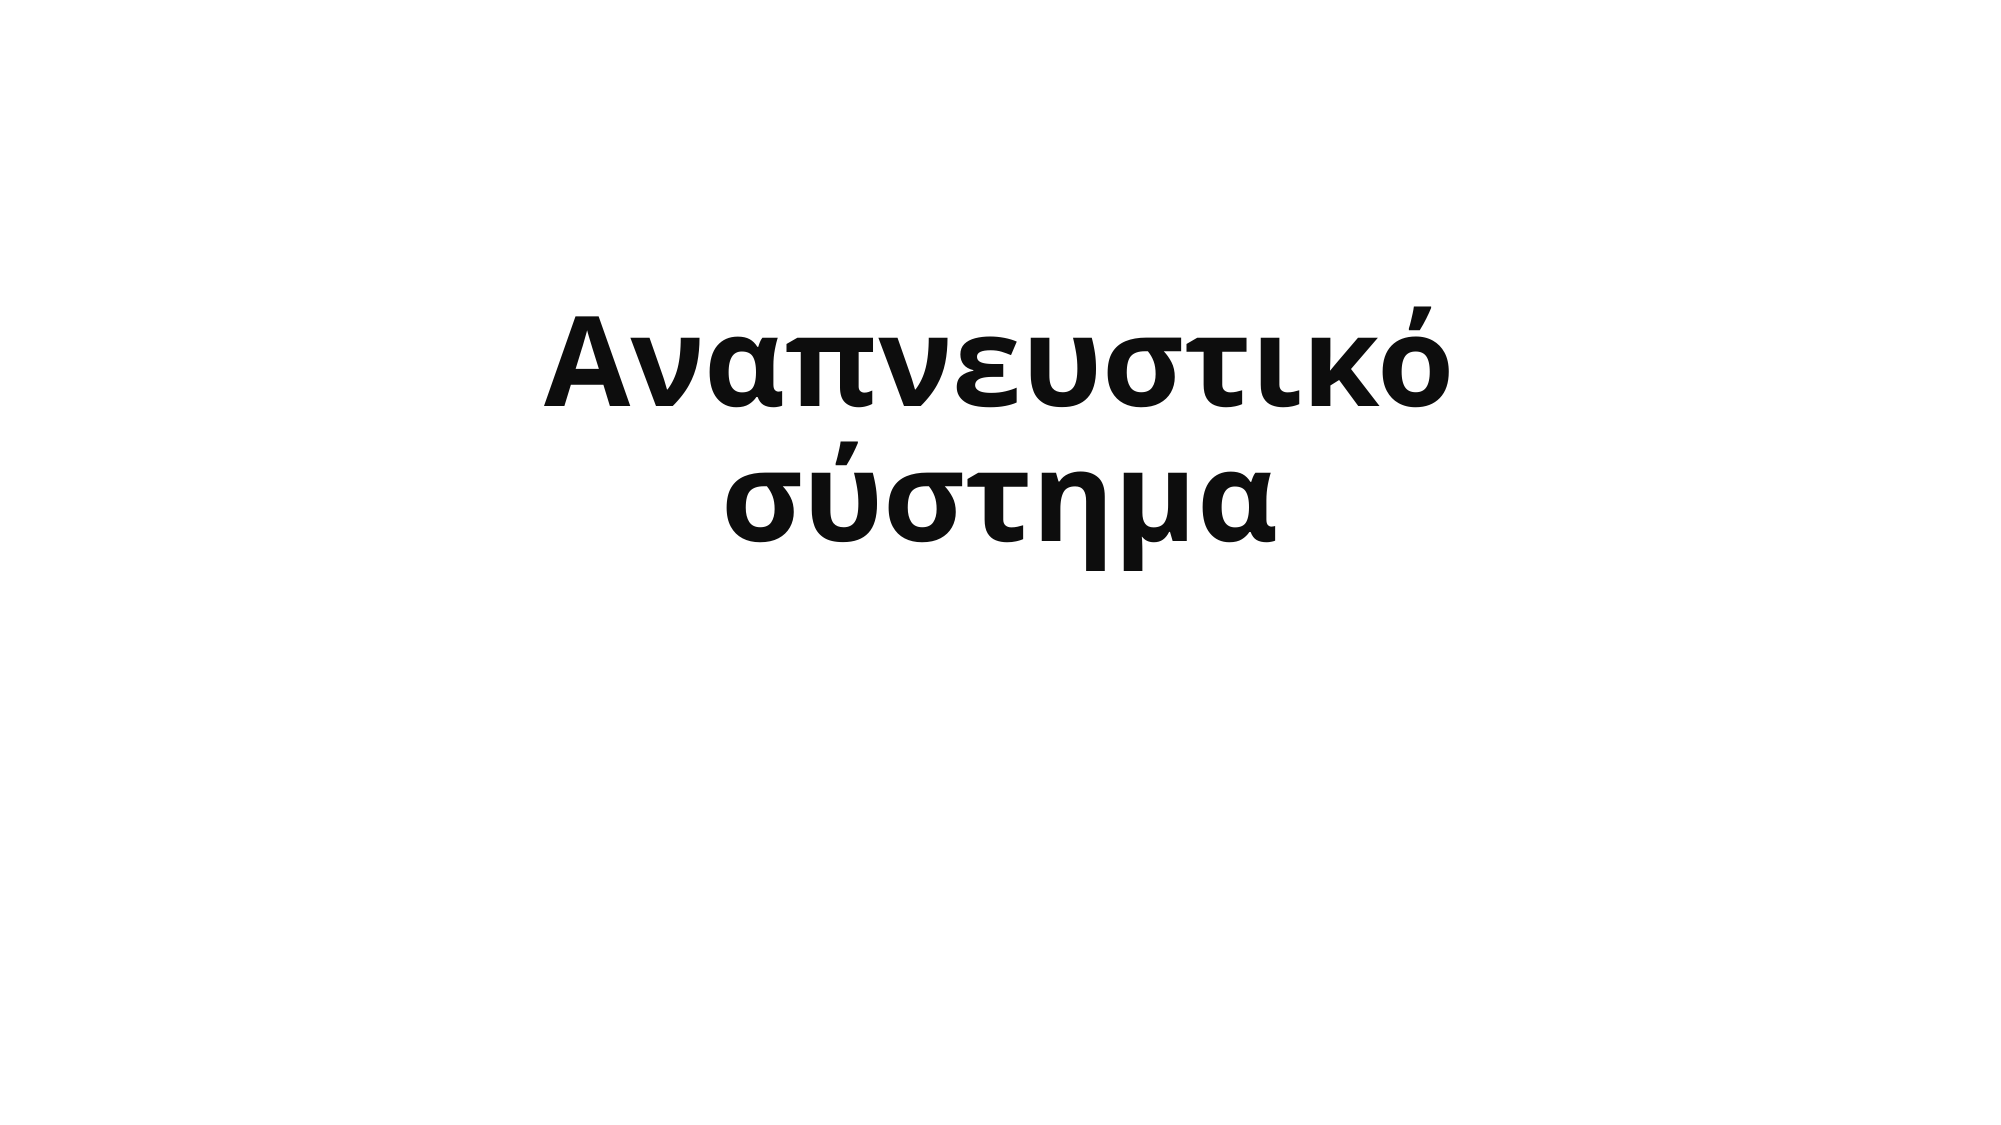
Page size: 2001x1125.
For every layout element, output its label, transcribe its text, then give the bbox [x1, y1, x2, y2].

title Αναπνευστικό σύστημα [249, 184, 1750, 576]
